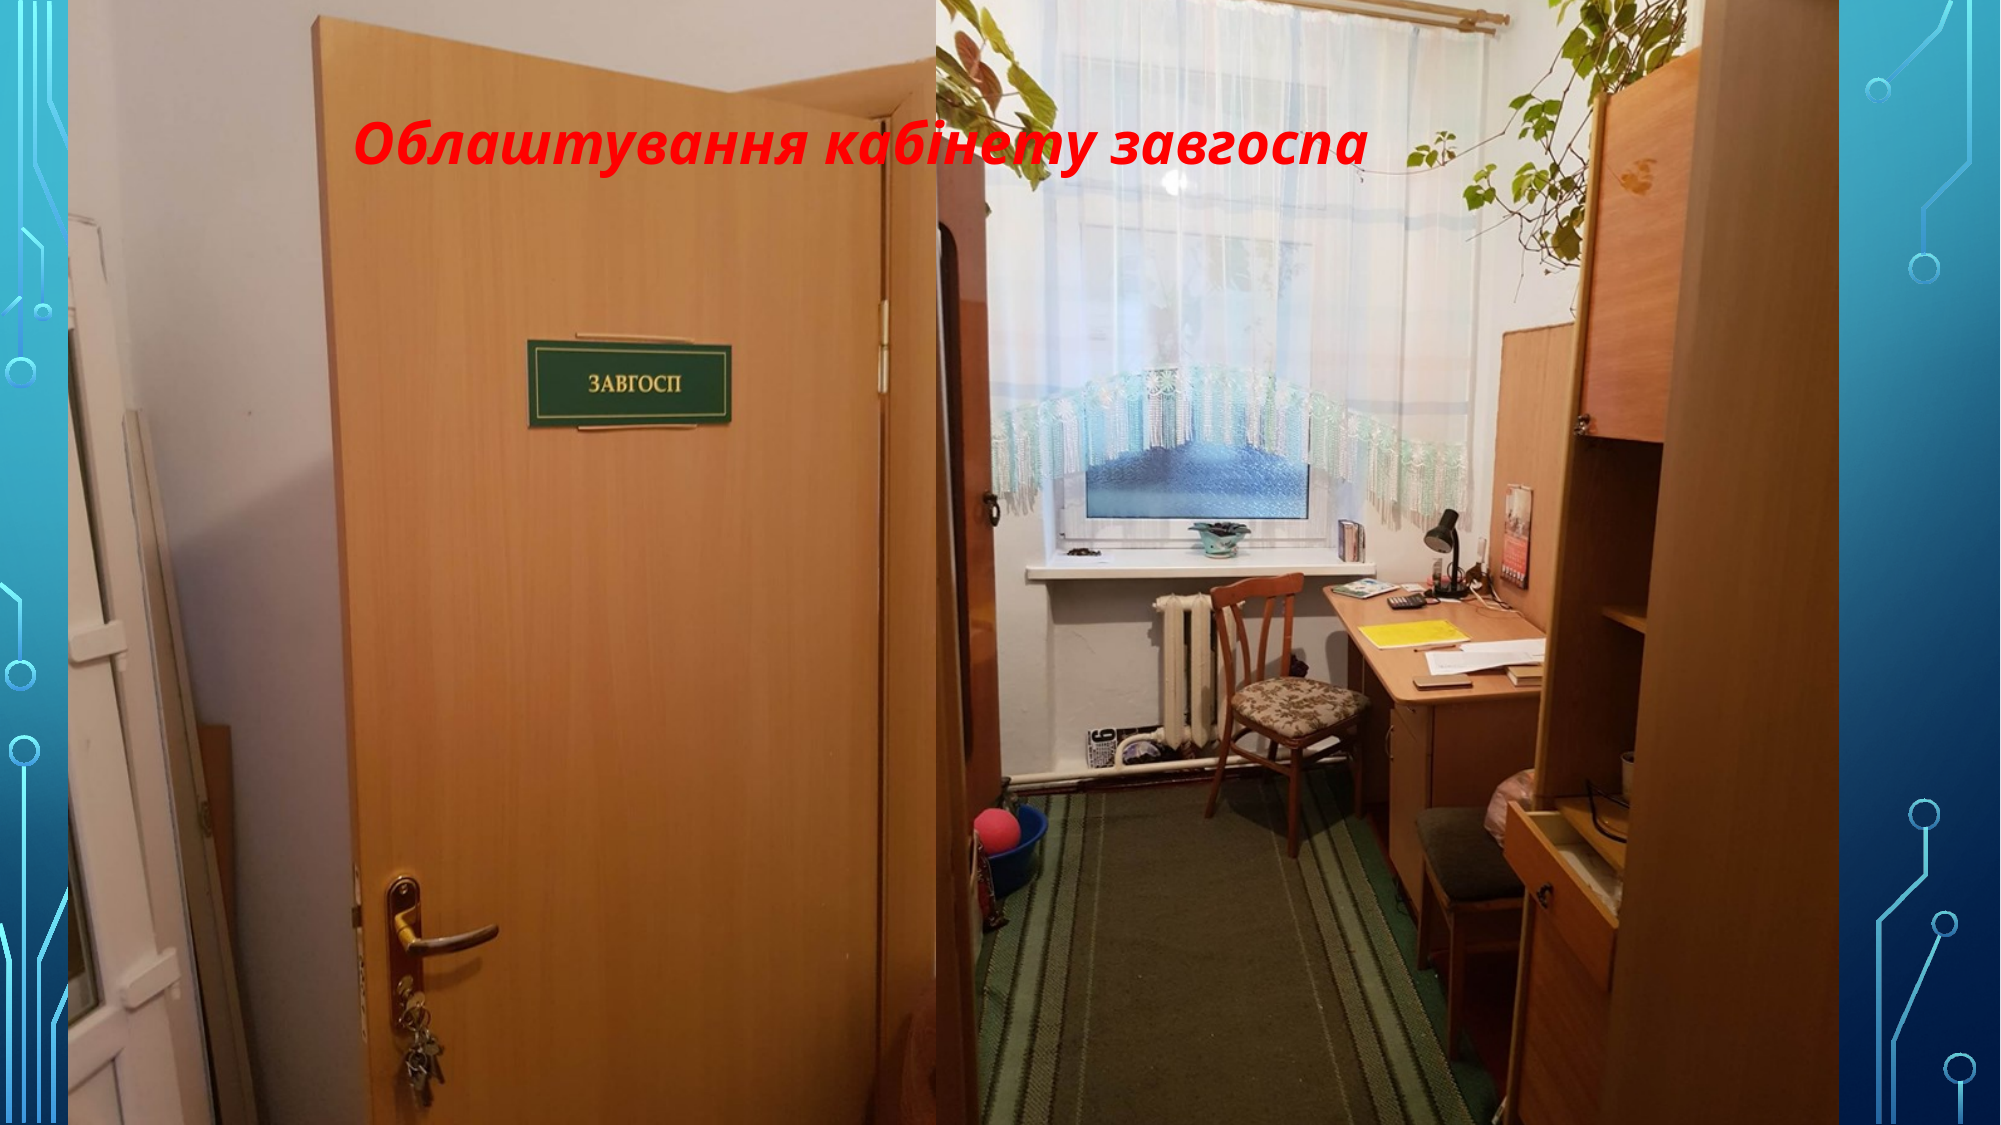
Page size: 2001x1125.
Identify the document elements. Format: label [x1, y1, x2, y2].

picture [68, 0, 936, 1125]
list [936, 0, 1840, 1125]
